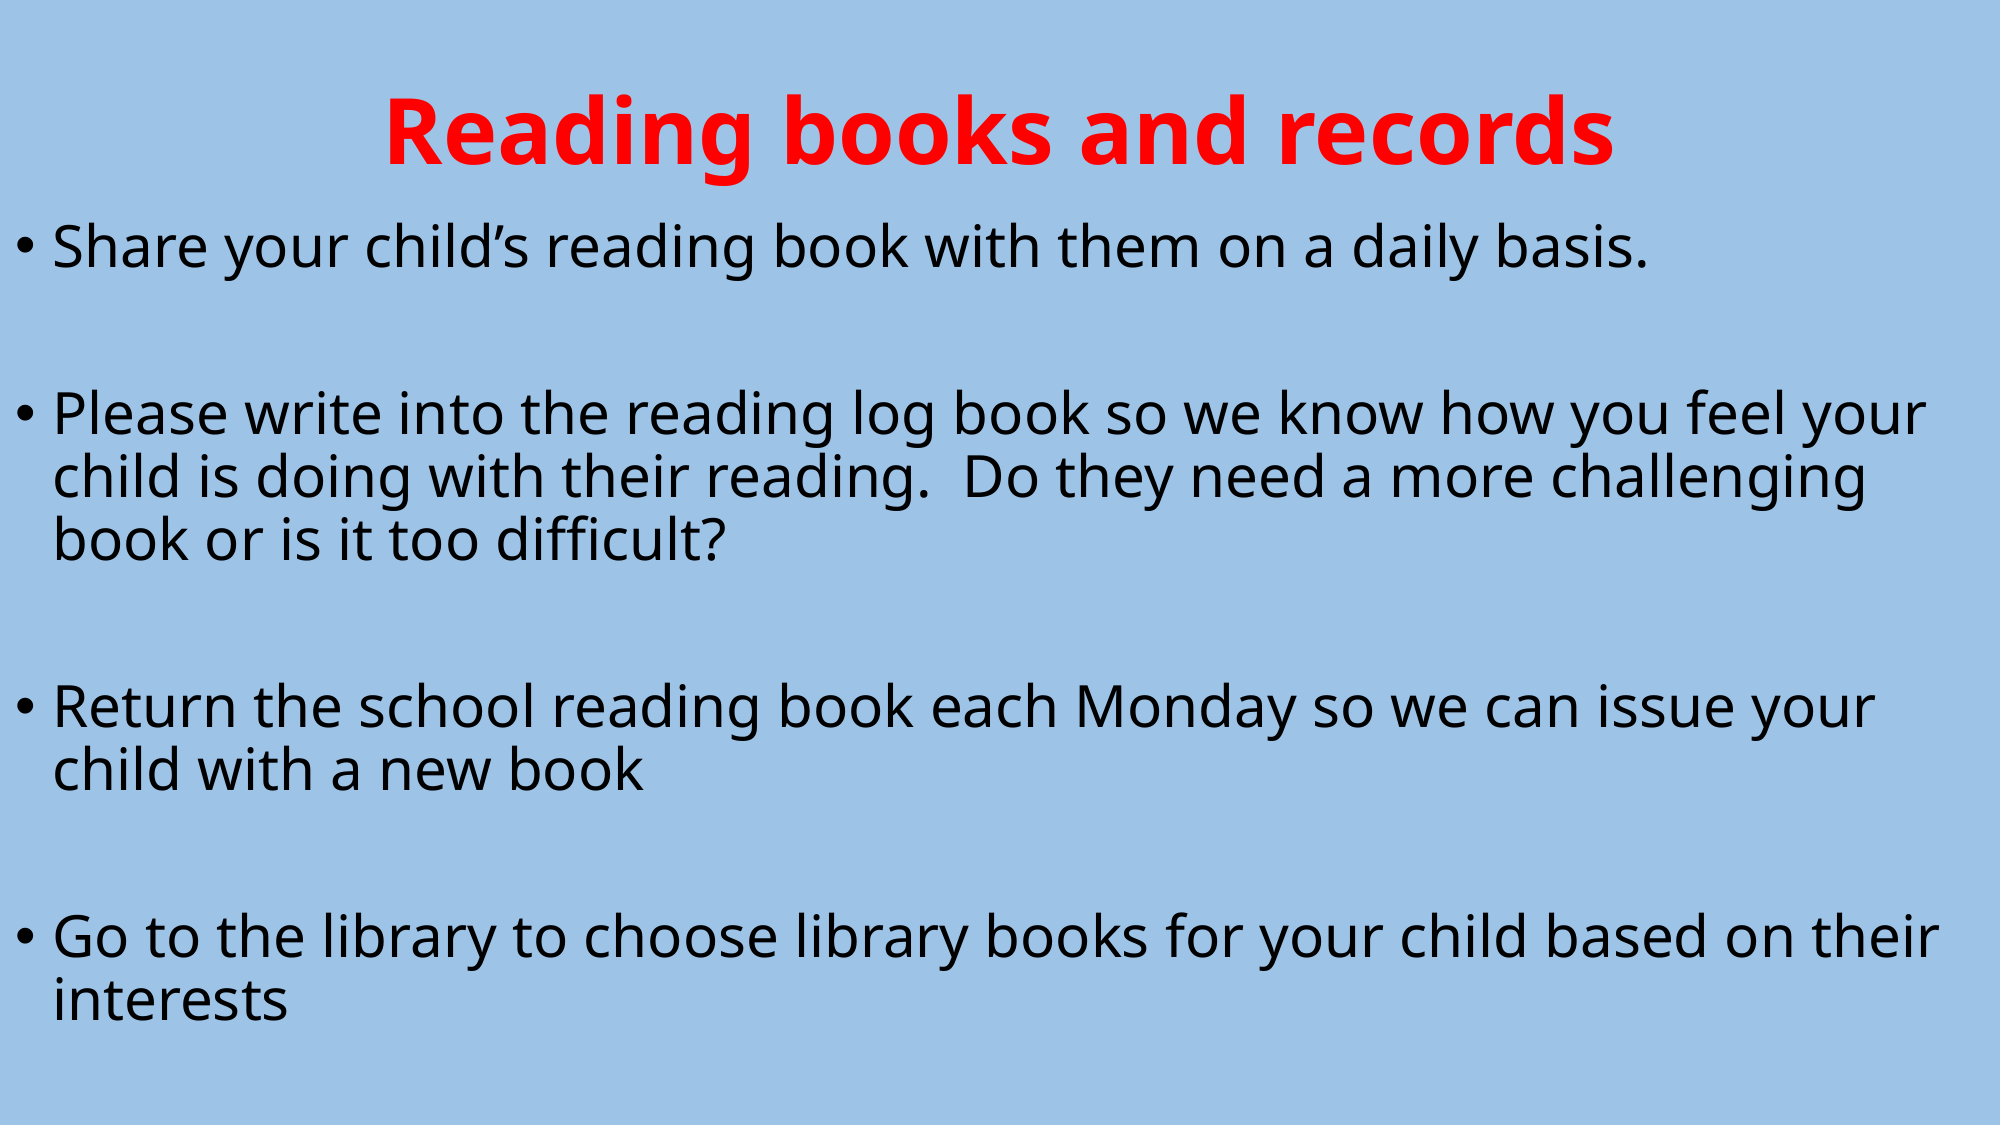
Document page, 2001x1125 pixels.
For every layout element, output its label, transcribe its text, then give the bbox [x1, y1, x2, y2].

list Share your child’s reading book with them on a daily basis. Please write into the reading log book so we know how you feel your child is doing with their reading. Do they need a more challenging book or is it too difficult? Return the school reading book each Monday so we can issue your child with a new book Go to the library to choose library books for your child based on their interests [0, 209, 2000, 1100]
title Reading books and records [137, 59, 1863, 209]
